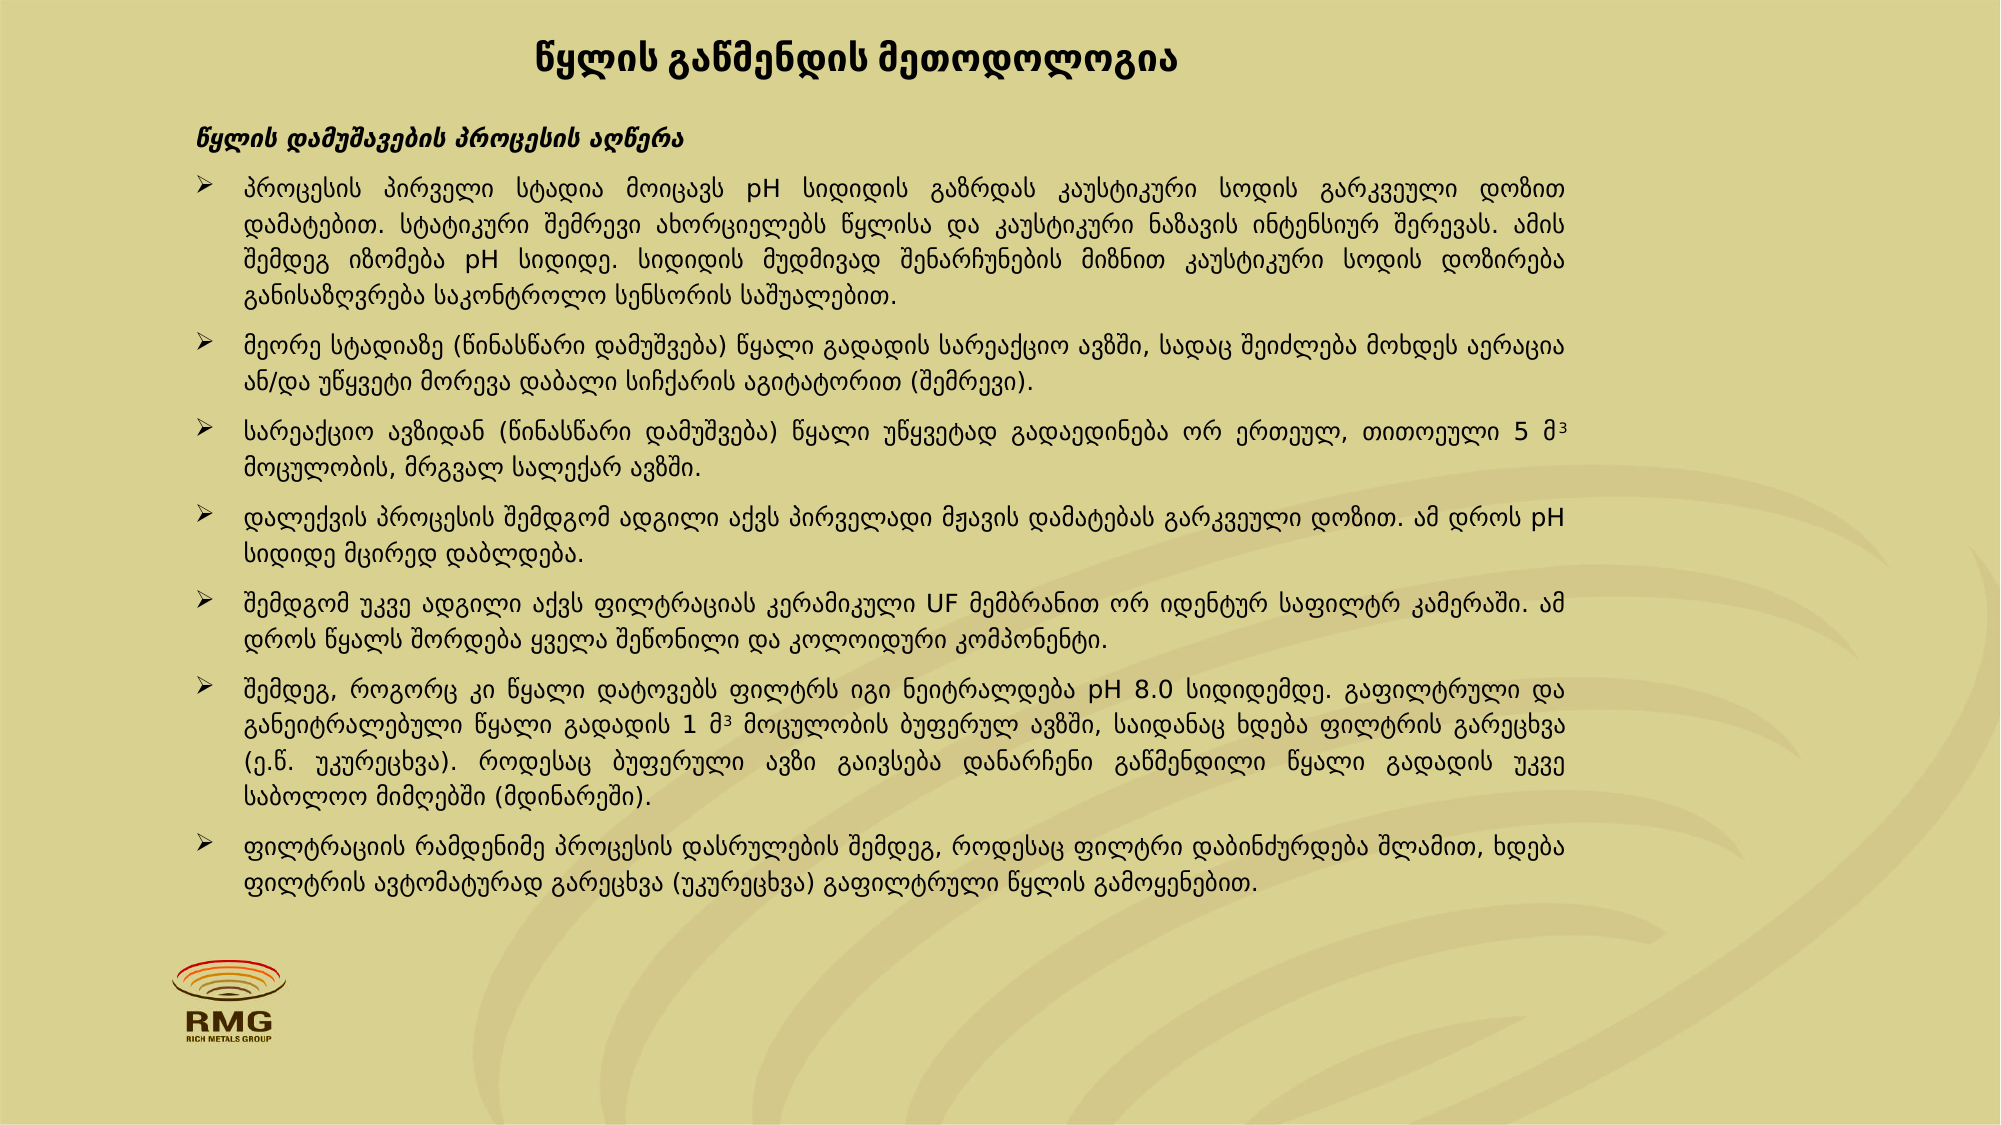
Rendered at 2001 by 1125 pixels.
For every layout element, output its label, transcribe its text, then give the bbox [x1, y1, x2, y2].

subtitle წყლის დამუშავების პროცესის აღწერა პროცესის პირველი სტადია მოიცავს pH სიდიდის გაზრდას კაუსტიკური სოდის გარკვეული დოზით დამატებით. სტატიკური შემრევი ახორციელებს წყლისა და კაუსტიკური ნაზავის ინტენსიურ შერევას. ამის შემდეგ იზომება pH სიდიდე. სიდიდის მუდმივად შენარჩუნების მიზნით კაუსტიკური სოდის დოზირება განისაზღვრება საკონტროლო სენსორის საშუალებით. მეორე სტადიაზე (წინასწარი დამუშვება) წყალი გადადის სარეაქციო ავზში, სადაც შეიძლება მოხდეს აერაცია ან/და უწყვეტი მორევა დაბალი სიჩქარის აგიტატორით (შემრევი). სარეაქციო ავზიდან (წინასწარი დამუშვება) წყალი უწყვეტად გადაედინება ორ ერთეულ, თითოეული 5 მ3 მოცულობის, მრგვალ სალექარ ავზში. დალექვის პროცესის შემდგომ ადგილი აქვს პირველადი მჟავის დამატებას გარკვეული დოზით. ამ დროს pH სიდიდე მცირედ დაბლდება. შემდგომ უკვე ადგილი აქვს ფილტრაციას კერამიკული UF მემბრანით ორ იდენტურ საფილტრ კამერაში. ამ დროს წყალს შორდება ყველა შეწონილი და კოლოიდური კომპონენტი. შემდეგ, როგორც კი წყალი დატოვებს ფილტრს იგი ნეიტრალდება pH 8.0 სიდიდემდე. გაფილტრული და განეიტრალებული წყალი გადადის 1 მ3 მოცულობის ბუფერულ ავზში, საიდანაც ხდება ფილტრის გარეცხვა (ე.წ. უკურეცხვა). როდესაც ბუფერული ავზი გაივსება დანარჩენი გაწმენდილი წყალი გადადის უკვე საბოლოო მიმღებში (მდინარეში). ფილტრაციის რამდენიმე პროცესის დასრულების შემდეგ, როდესაც ფილტრი დაბინძურდება შლამით, ხდება ფილტრის ავტომატურად გარეცხვა (უკურეცხვა) გაფილტრული წყლის გამოყენებით. [180, 108, 1583, 916]
picture [0, 0, 2001, 1125]
title წყლის გაწმენდის მეთოდოლოგია [189, 15, 1524, 88]
